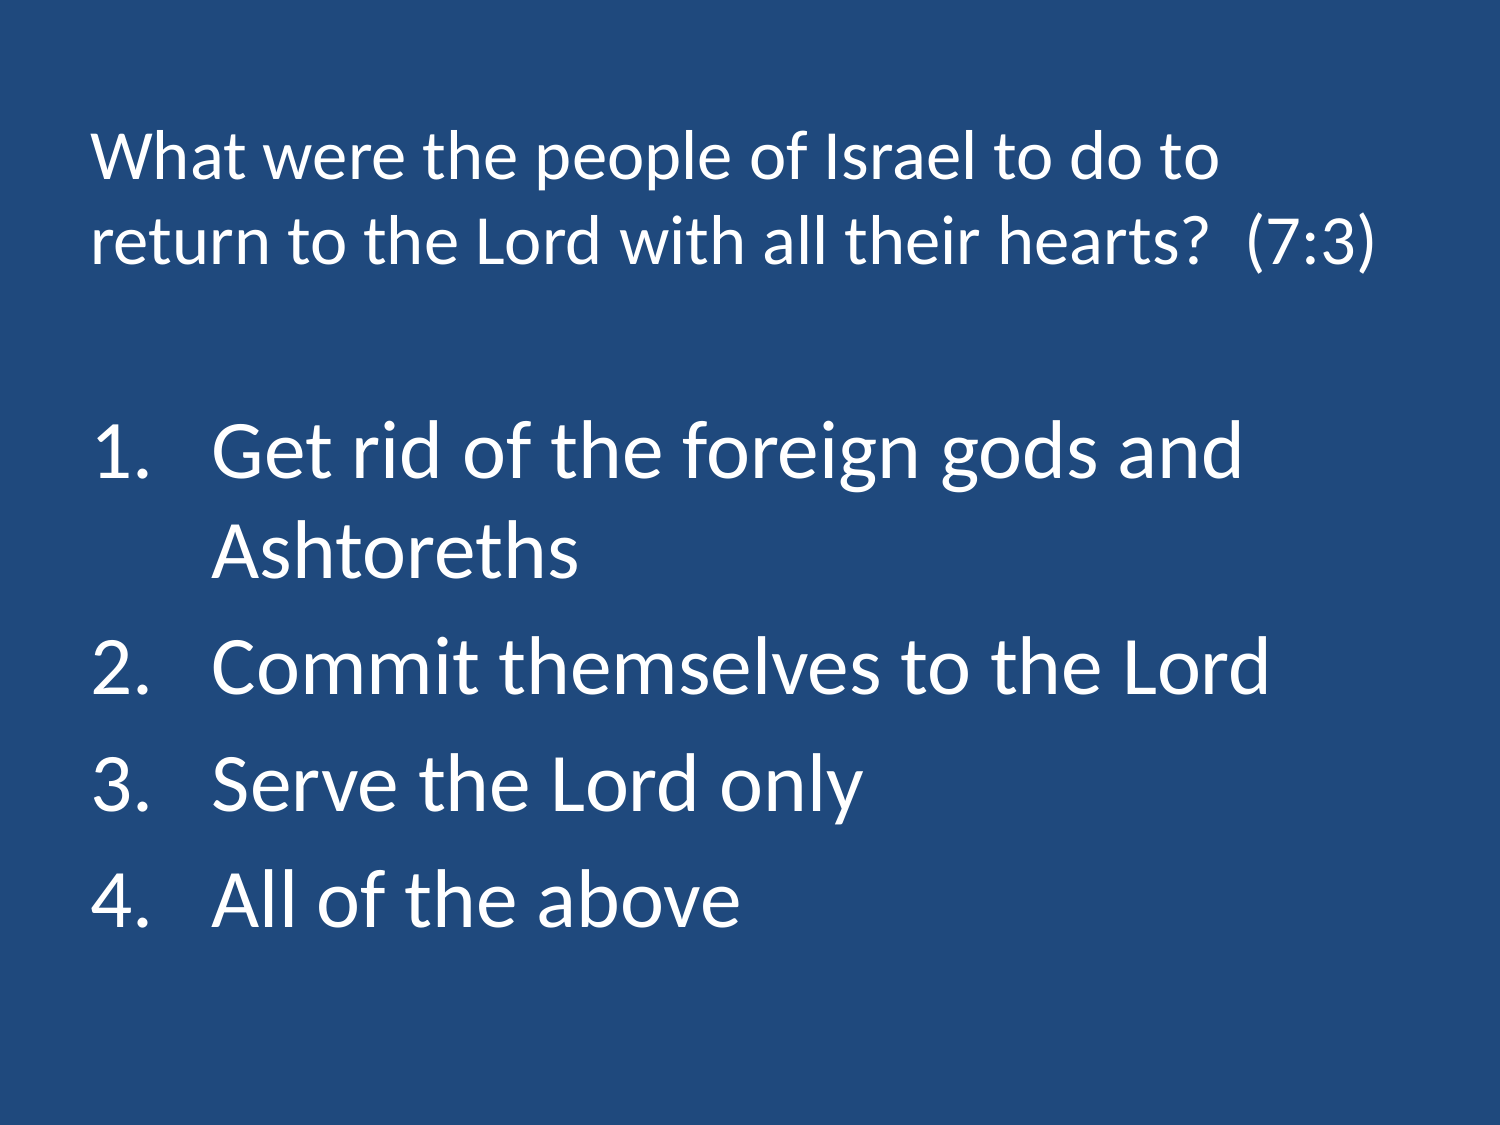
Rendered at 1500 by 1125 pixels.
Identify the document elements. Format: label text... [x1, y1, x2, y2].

title What were the people of Israel to do to return to the Lord with all their hearts? (7:3) [75, 99, 1425, 288]
list Get rid of the foreign gods and Ashtoreths Commit themselves to the Lord Serve the Lord only All of the above [75, 387, 1425, 1005]
